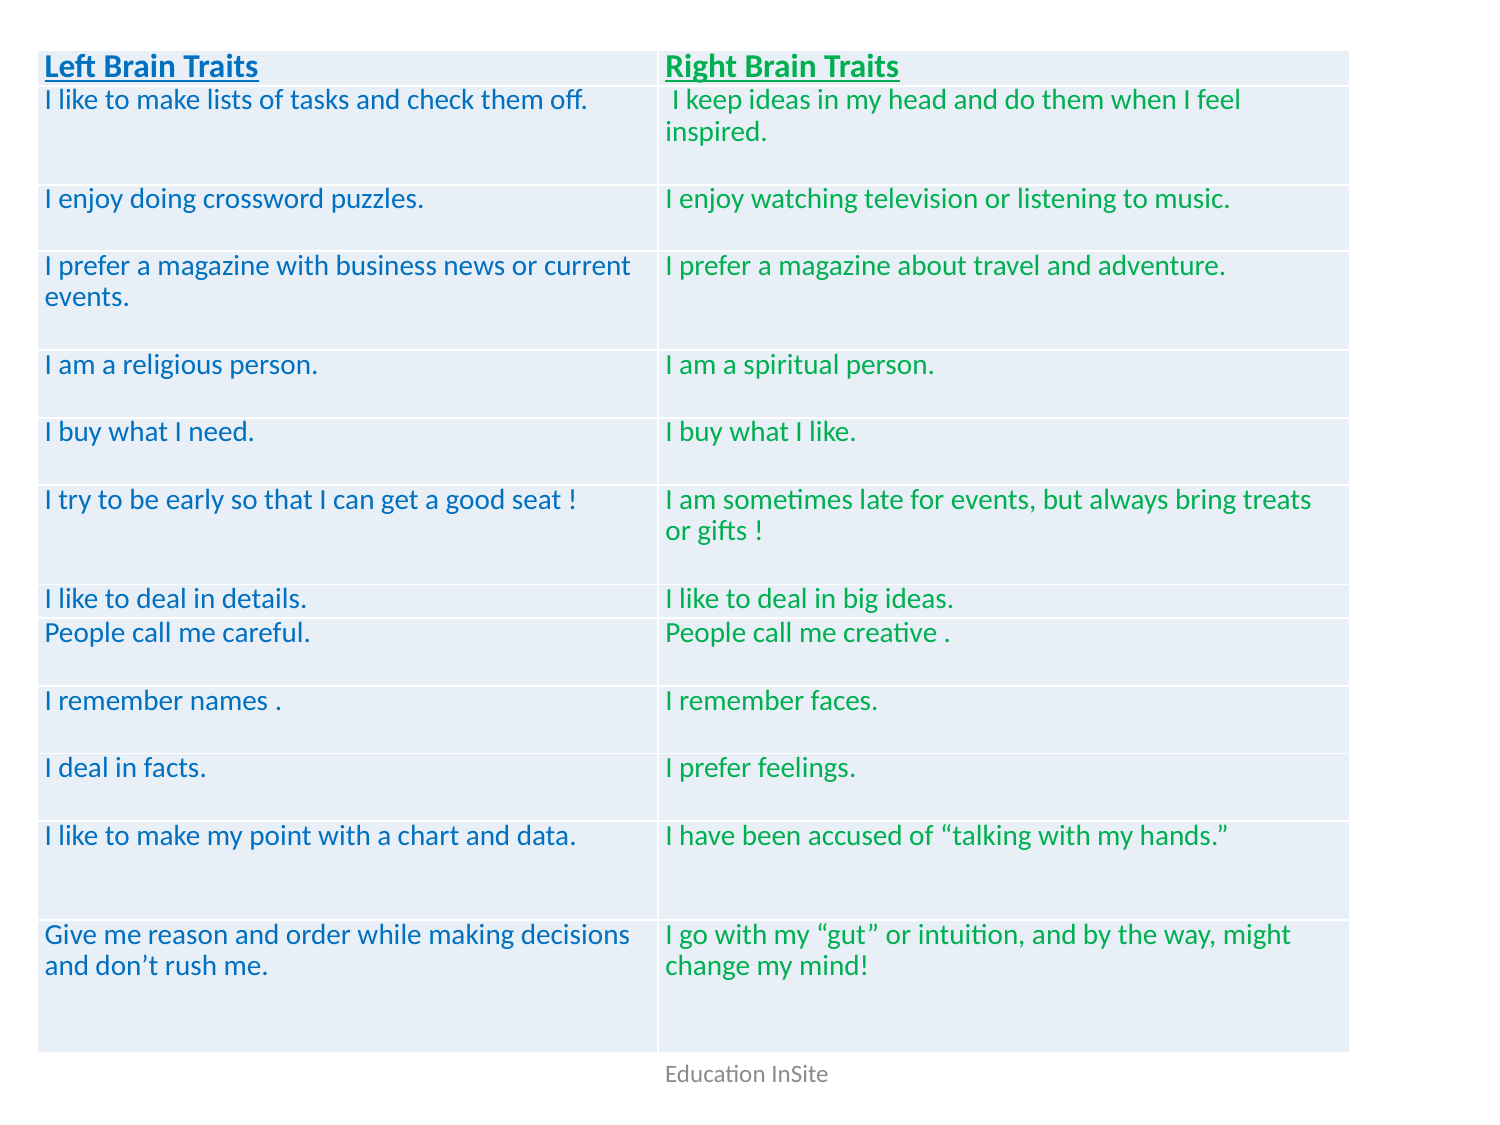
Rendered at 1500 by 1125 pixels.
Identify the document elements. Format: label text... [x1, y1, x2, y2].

table_cell I prefer a magazine with business news or current events. [38, 252, 657, 349]
table_cell I buy what I need. [38, 419, 657, 484]
table_cell People call me creative . [659, 619, 1349, 685]
table_cell I remember names . [38, 687, 657, 753]
table_cell I deal in facts. [38, 754, 657, 820]
table_cell I am a spiritual person. [659, 351, 1349, 417]
table_cell I remember faces. [659, 687, 1349, 753]
table_cell I enjoy doing crossword puzzles. [38, 186, 657, 250]
table_header Right Brain Traits [659, 51, 1349, 85]
table_cell I go with my “gut” or intuition, and by the way, might change my mind! [659, 921, 1349, 1052]
table_cell I am a religious person. [38, 351, 657, 417]
table_cell I try to be early so that I can get a good seat ! [38, 486, 657, 584]
table_cell I have been accused of “talking with my hands.” [659, 822, 1349, 919]
table_cell I keep ideas in my head and do them when I feel inspired. [659, 87, 1349, 184]
table_cell I like to make lists of tasks and check them off. [38, 87, 657, 184]
table_cell I enjoy watching television or listening to music. [659, 186, 1349, 250]
table_cell I prefer feelings. [659, 754, 1349, 820]
table_cell I prefer a magazine about travel and adventure. [659, 252, 1349, 349]
table_cell I like to make my point with a chart and data. [38, 822, 657, 919]
table_cell I like to deal in big ideas. [659, 585, 1349, 617]
table_cell I like to deal in details. [38, 585, 657, 617]
table_cell People call me careful. [38, 619, 657, 685]
table_cell Give me reason and order while making decisions and don’t rush me. [38, 921, 657, 1052]
footer Education InSite [496, 1053, 1004, 1103]
table_cell I buy what I like. [659, 419, 1349, 484]
table_header Left Brain Traits [38, 51, 657, 85]
table_cell I am sometimes late for events, but always bring treats or gifts ! [659, 486, 1349, 584]
